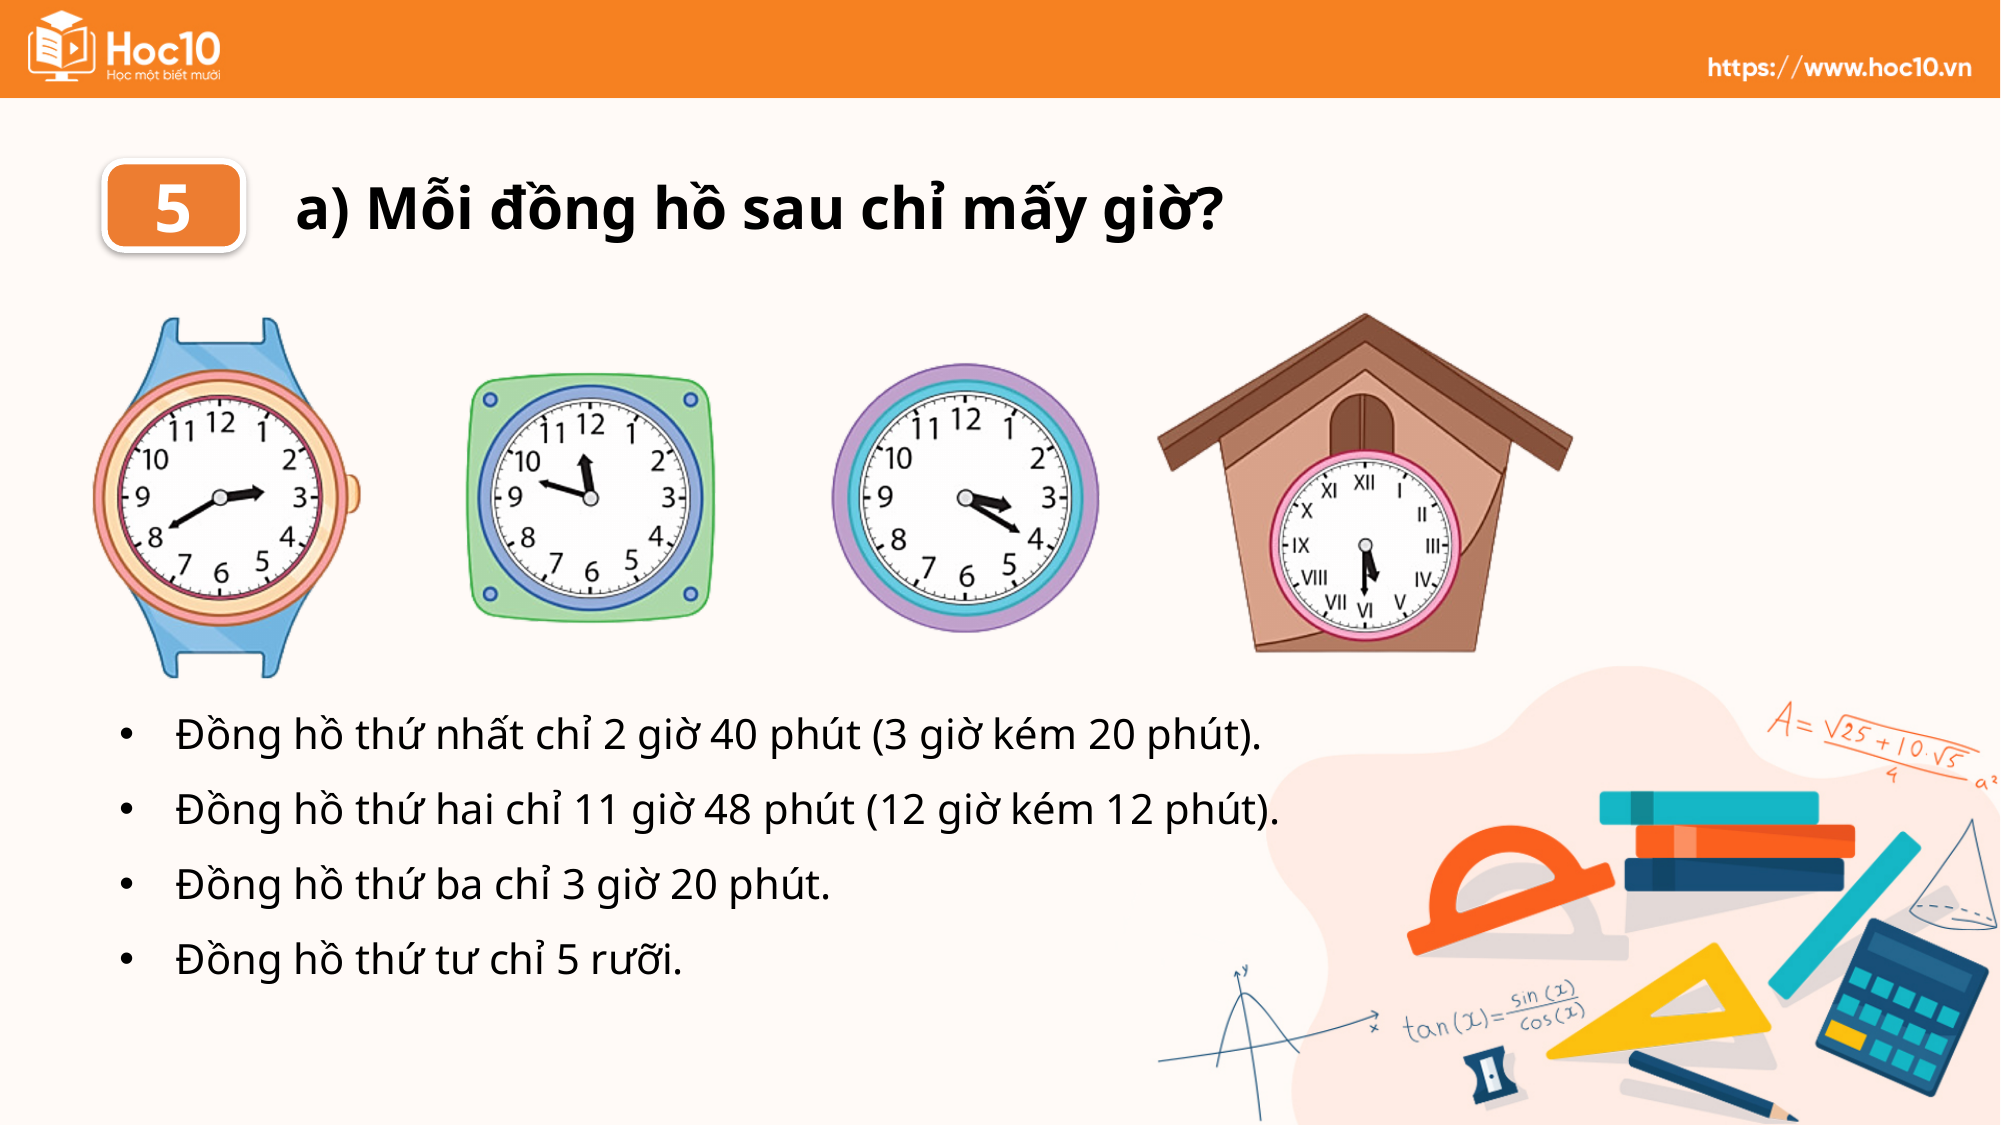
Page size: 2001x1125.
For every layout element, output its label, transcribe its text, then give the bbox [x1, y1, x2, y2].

text_box 5 [101, 158, 247, 253]
text_box Đồng hồ thứ nhất chỉ 2 giờ 40 phút (3 giờ kém 20 phút). Đồng hồ thứ hai chỉ 11 giờ 48 phút (12 giờ kém 12 phút). Đồng hồ thứ ba chỉ 3 giờ 20 phút. Đồng hồ thứ tư chỉ 5 rưỡi. [104, 712, 1380, 991]
text_box a) Mỗi đồng hồ sau chỉ mấy giờ? [280, 163, 1557, 249]
picture [0, 0, 2001, 1125]
